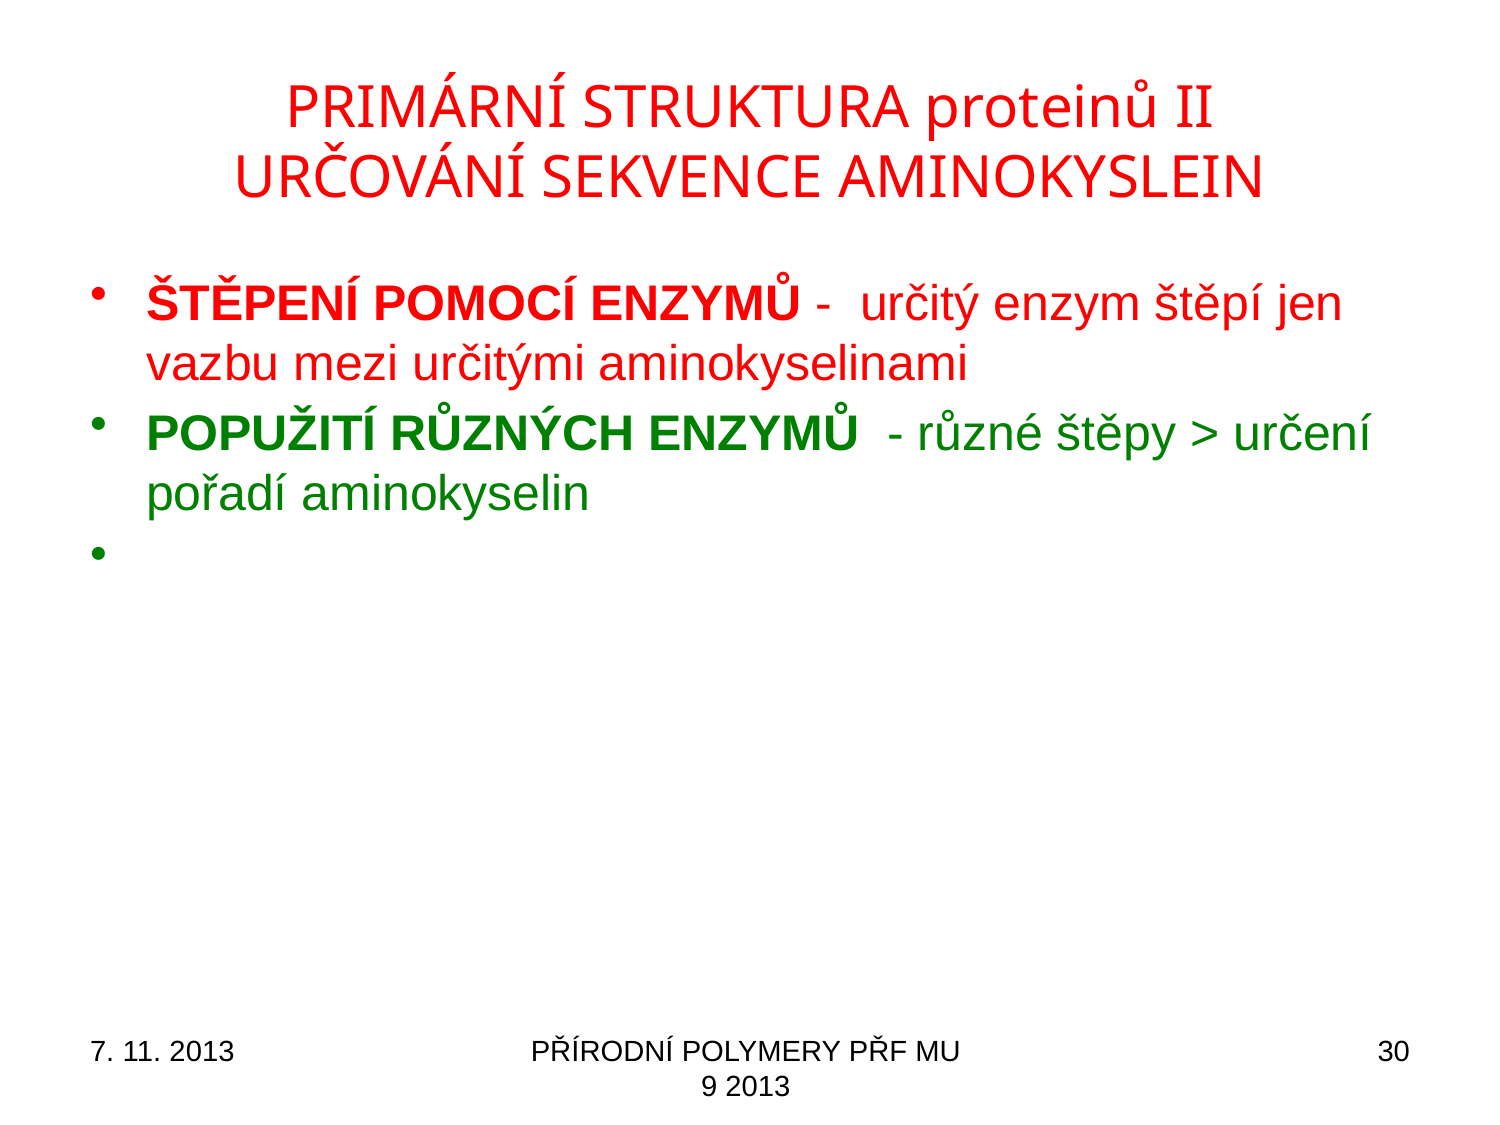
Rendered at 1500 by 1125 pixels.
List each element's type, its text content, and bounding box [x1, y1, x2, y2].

title PRIMÁRNÍ STRUKTURA proteinů II URČOVÁNÍ SEKVENCE AMINOKYSLEIN [74, 44, 1426, 233]
slide_number 30 [1074, 1024, 1426, 1103]
footer PŘÍRODNÍ POLYMERY PŘF MU 9 2013 [512, 1024, 988, 1103]
list ŠTĚPENÍ POMOCÍ ENZYMŮ - určitý enzym štěpí jen vazbu mezi určitými aminokyselinami POPUŽITÍ RŮZNÝCH ENZYMŮ - různé štěpy > určení pořadí aminokyselin [74, 262, 1426, 1006]
slide_number 7. 11. 2013 [74, 1024, 426, 1103]
